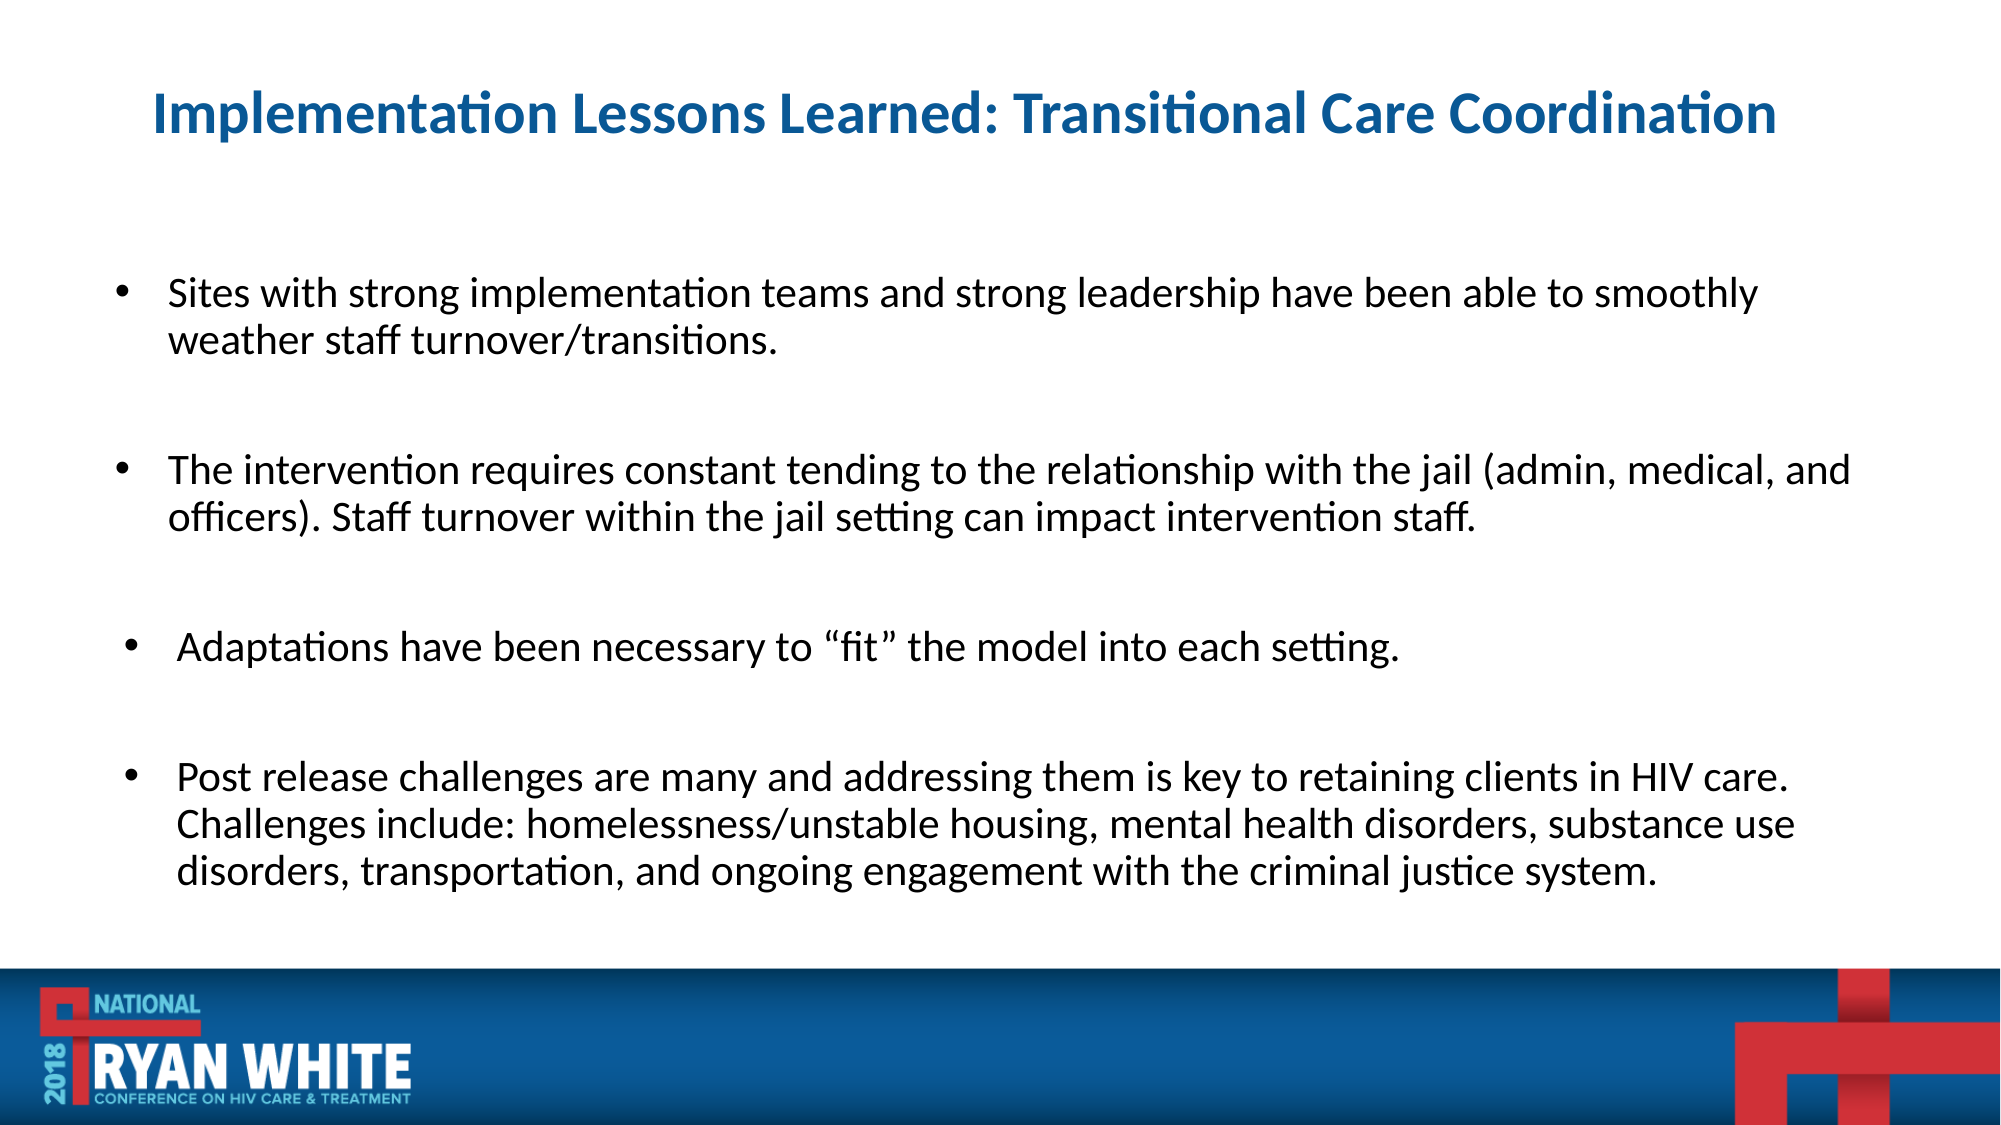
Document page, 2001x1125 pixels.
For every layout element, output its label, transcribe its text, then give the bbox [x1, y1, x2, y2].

title Implementation Lessons Learned: Transitional Care Coordination [137, 46, 1863, 183]
picture [0, 0, 2001, 1125]
list Sites with strong implementation teams and strong leadership have been able to smoothly weather staff turnover/transitions. The intervention requires constant tending to the relationship with the jail (admin, medical, and officers). Staff turnover within the jail setting can impact intervention staff. Adaptations have been necessary to “fit” the model into each setting. Post release challenges are many and addressing them is key to retaining clients in HIV care. Challenges include: homelessness/unstable housing, mental health disorders, substance use disorders, transportation, and ongoing engagement with the criminal justice system. [99, 262, 1900, 912]
